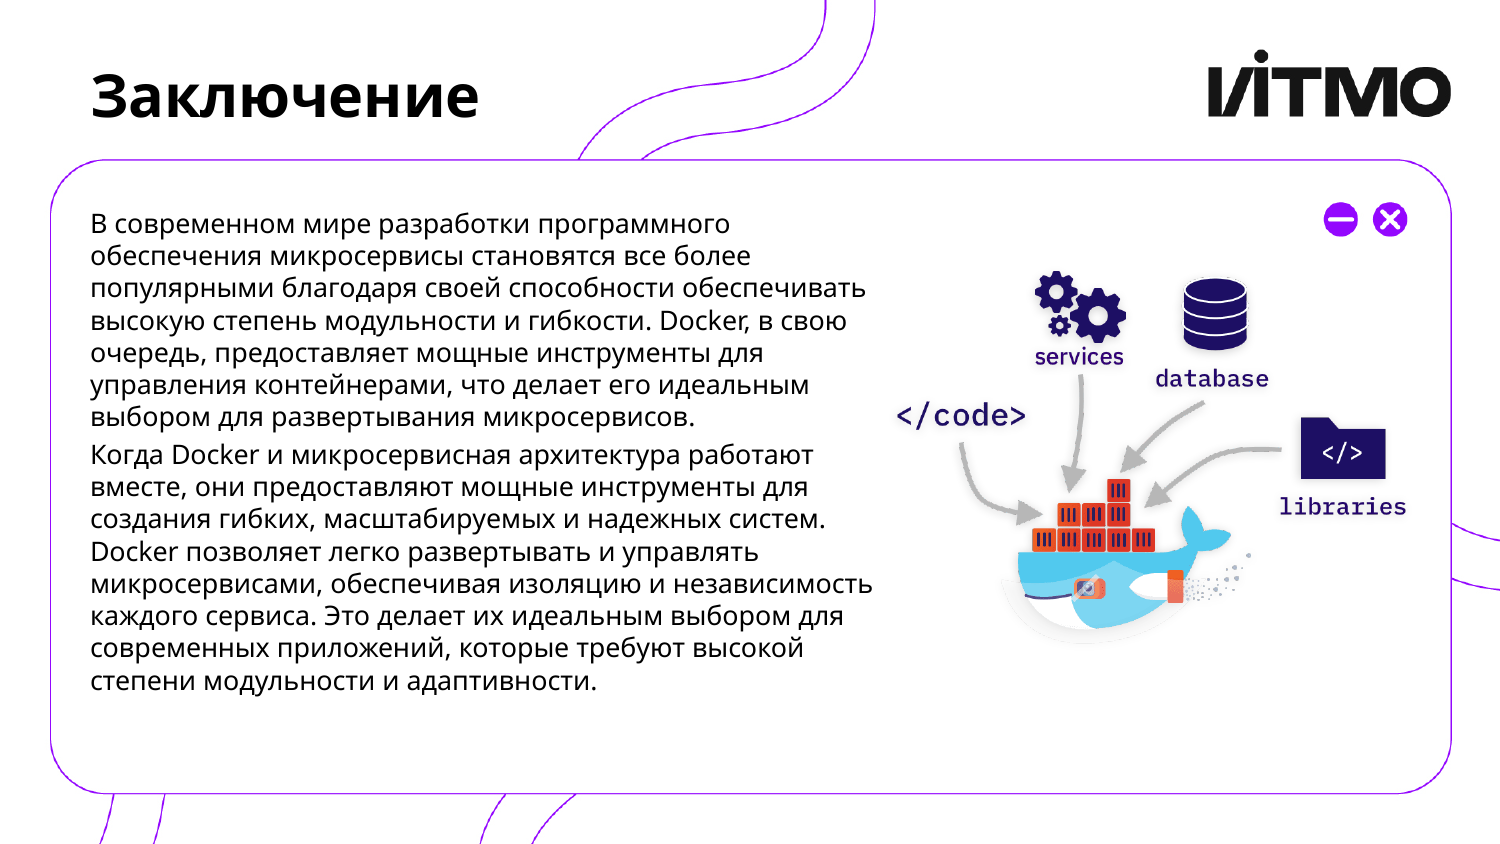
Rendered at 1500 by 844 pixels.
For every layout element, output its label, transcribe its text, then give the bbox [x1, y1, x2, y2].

picture [0, 0, 1500, 844]
title Заключение [75, 50, 1195, 137]
list В современном мире разработки программного обеспечения микросервисы становятся все более популярными благодаря своей способности обеспечивать высокую степень модульности и гибкости. Docker, в свою очередь, предоставляет мощные инструменты для управления контейнерами, что делает его идеальным выбором для развертывания микросервисов. Когда Docker и микросервисная архитектура работают вместе, они предоставляют мощные инструменты для создания гибких, масштабируемых и надежных систем. Docker позволяет легко развертывать и управлять микросервисами, обеспечивая изоляцию и независимость каждого сервиса. Это делает их идеальным выбором для современных приложений, которые требуют высокой степени модульности и адаптивности. [75, 198, 890, 765]
